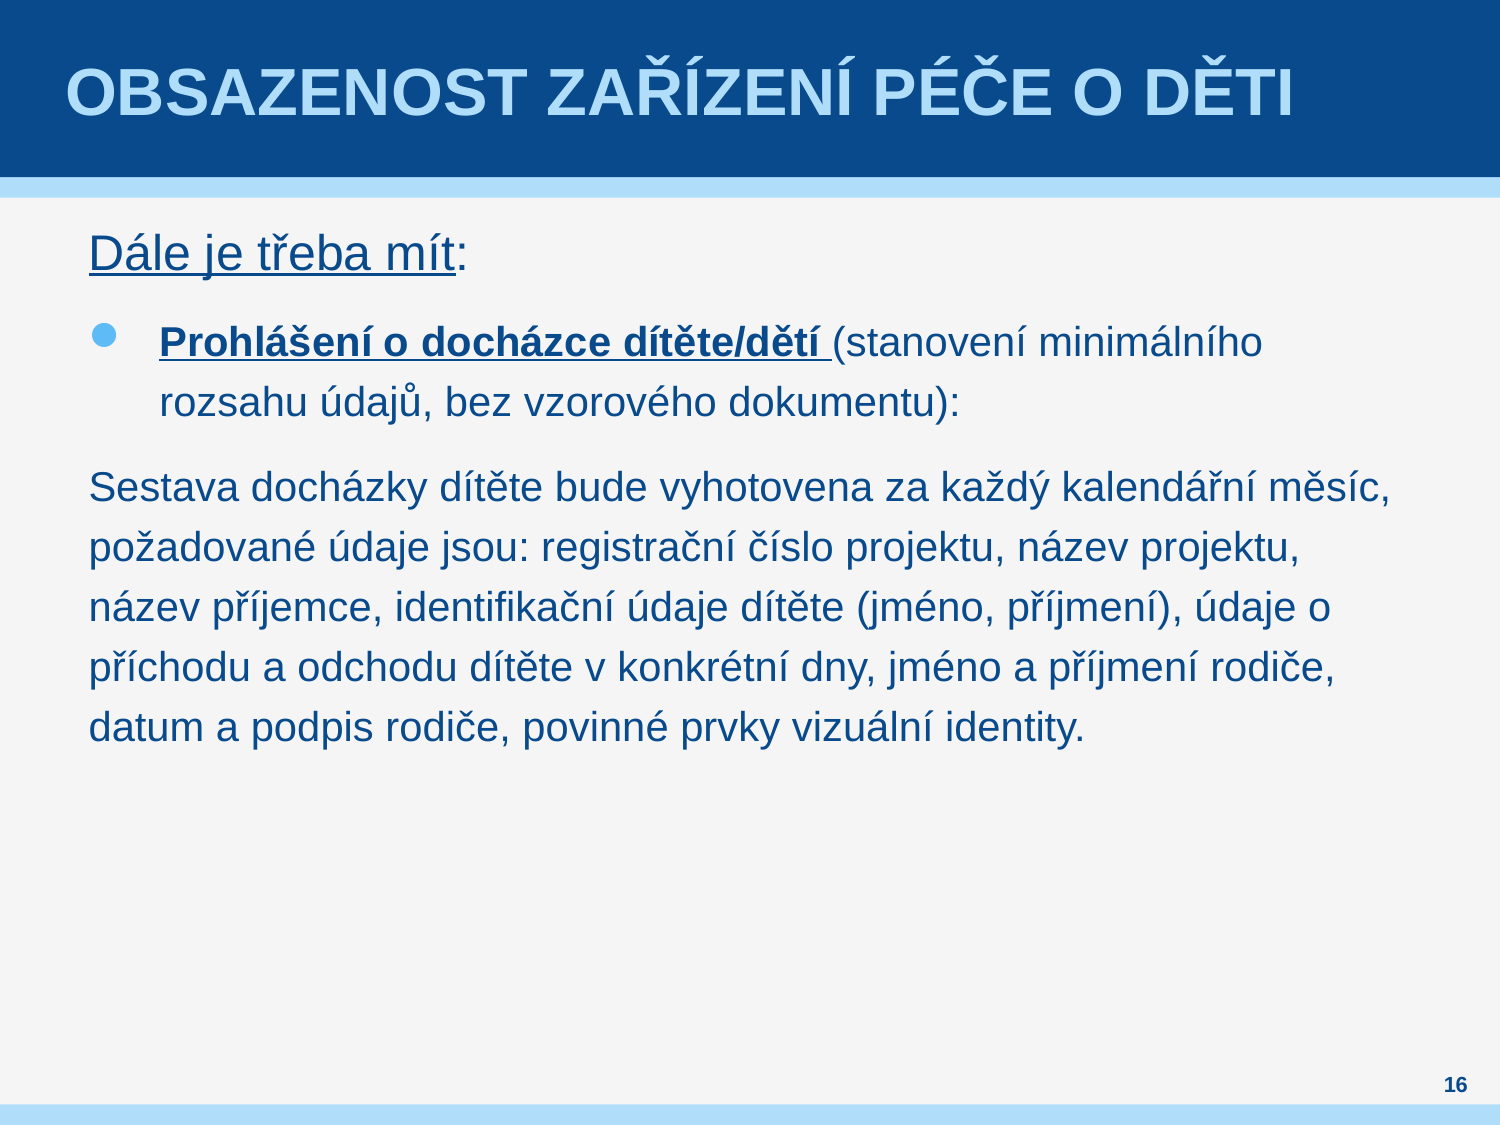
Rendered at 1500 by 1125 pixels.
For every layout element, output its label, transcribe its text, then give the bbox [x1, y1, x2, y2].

title Obsazenost zařízení péče o děti [59, 0, 1441, 178]
list Dále je třeba mít: Prohlášení o docházce dítěte/dětí (stanovení minimálního rozsahu údajů, bez vzorového dokumentu): Sestava docházky dítěte bude vyhotovena za každý kalendářní měsíc, požadované údaje jsou: registrační číslo projektu, název projektu, název příjemce, identifikační údaje dítěte (jméno, příjmení), údaje o příchodu a odchodu dítěte v konkrétní dny, jméno a příjmení rodiče, datum a podpis rodiče, povinné prvky vizuální identity. [88, 219, 1412, 1004]
slide_number 16 [1417, 1068, 1495, 1099]
